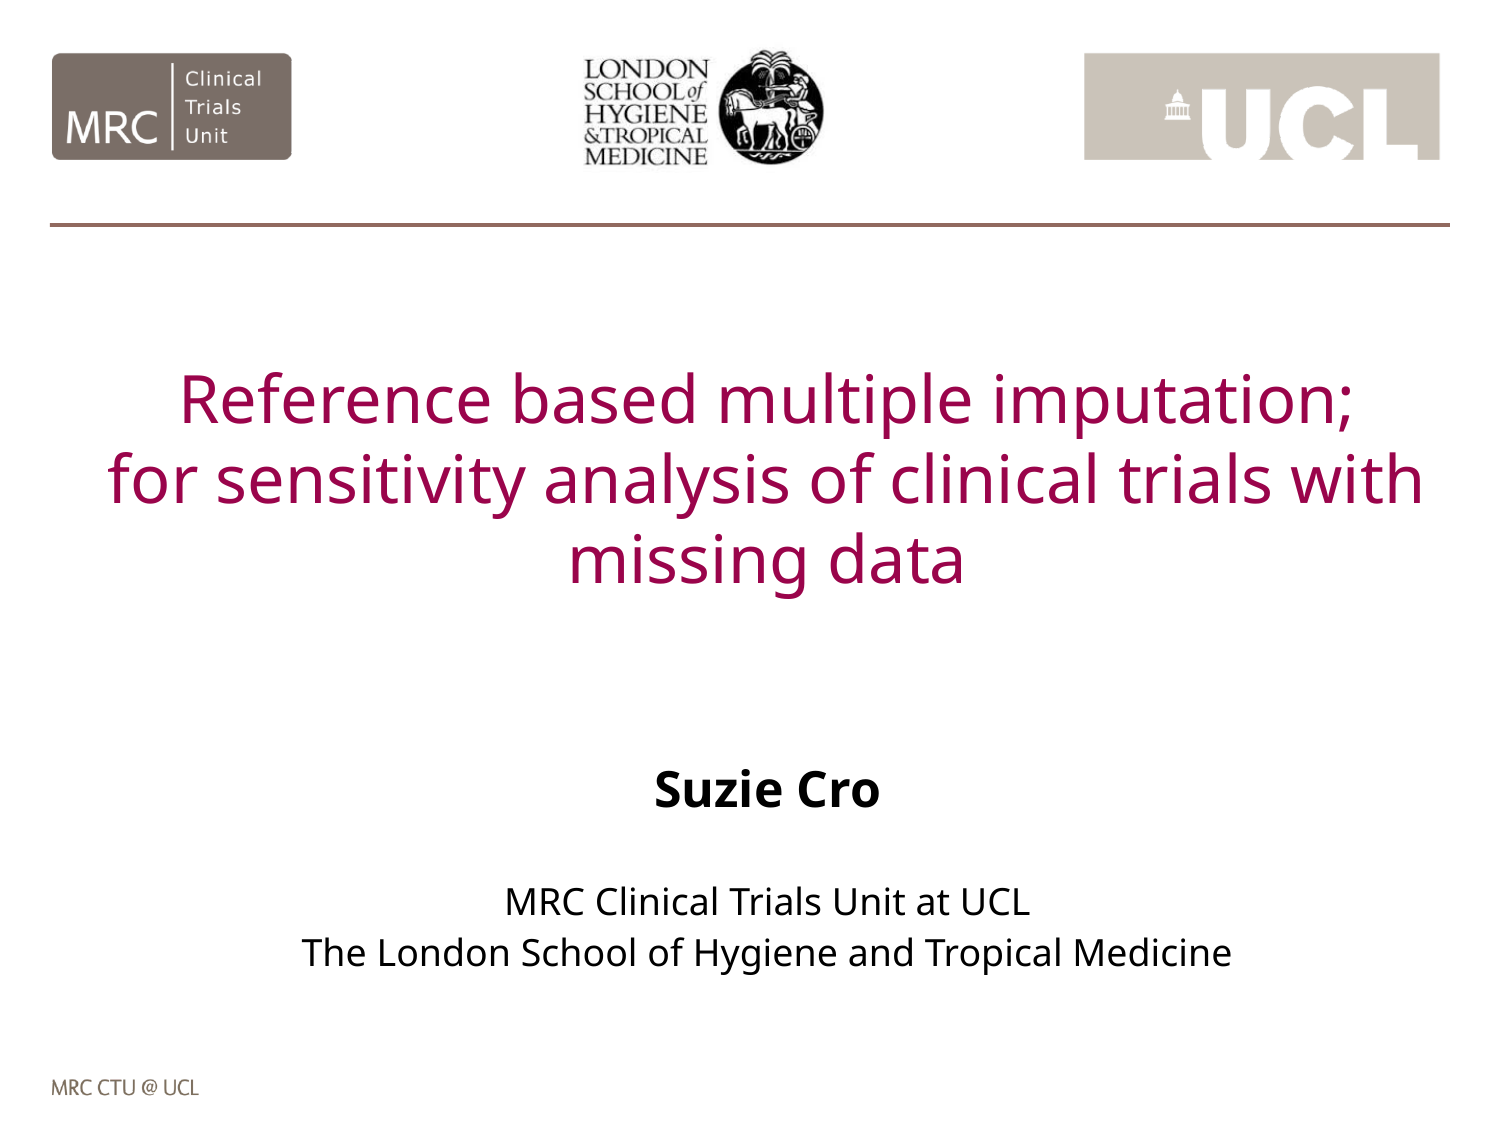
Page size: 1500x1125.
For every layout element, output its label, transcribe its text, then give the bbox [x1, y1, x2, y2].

picture [50, 1074, 199, 1100]
picture [24, 24, 1468, 188]
text_box Reference based multiple imputation; for sensitivity analysis of clinical trials with missing data Suzie Cro MRC Clinical Trials Unit at UCL The London School of Hygiene and Tropical Medicine [76, 349, 1459, 980]
